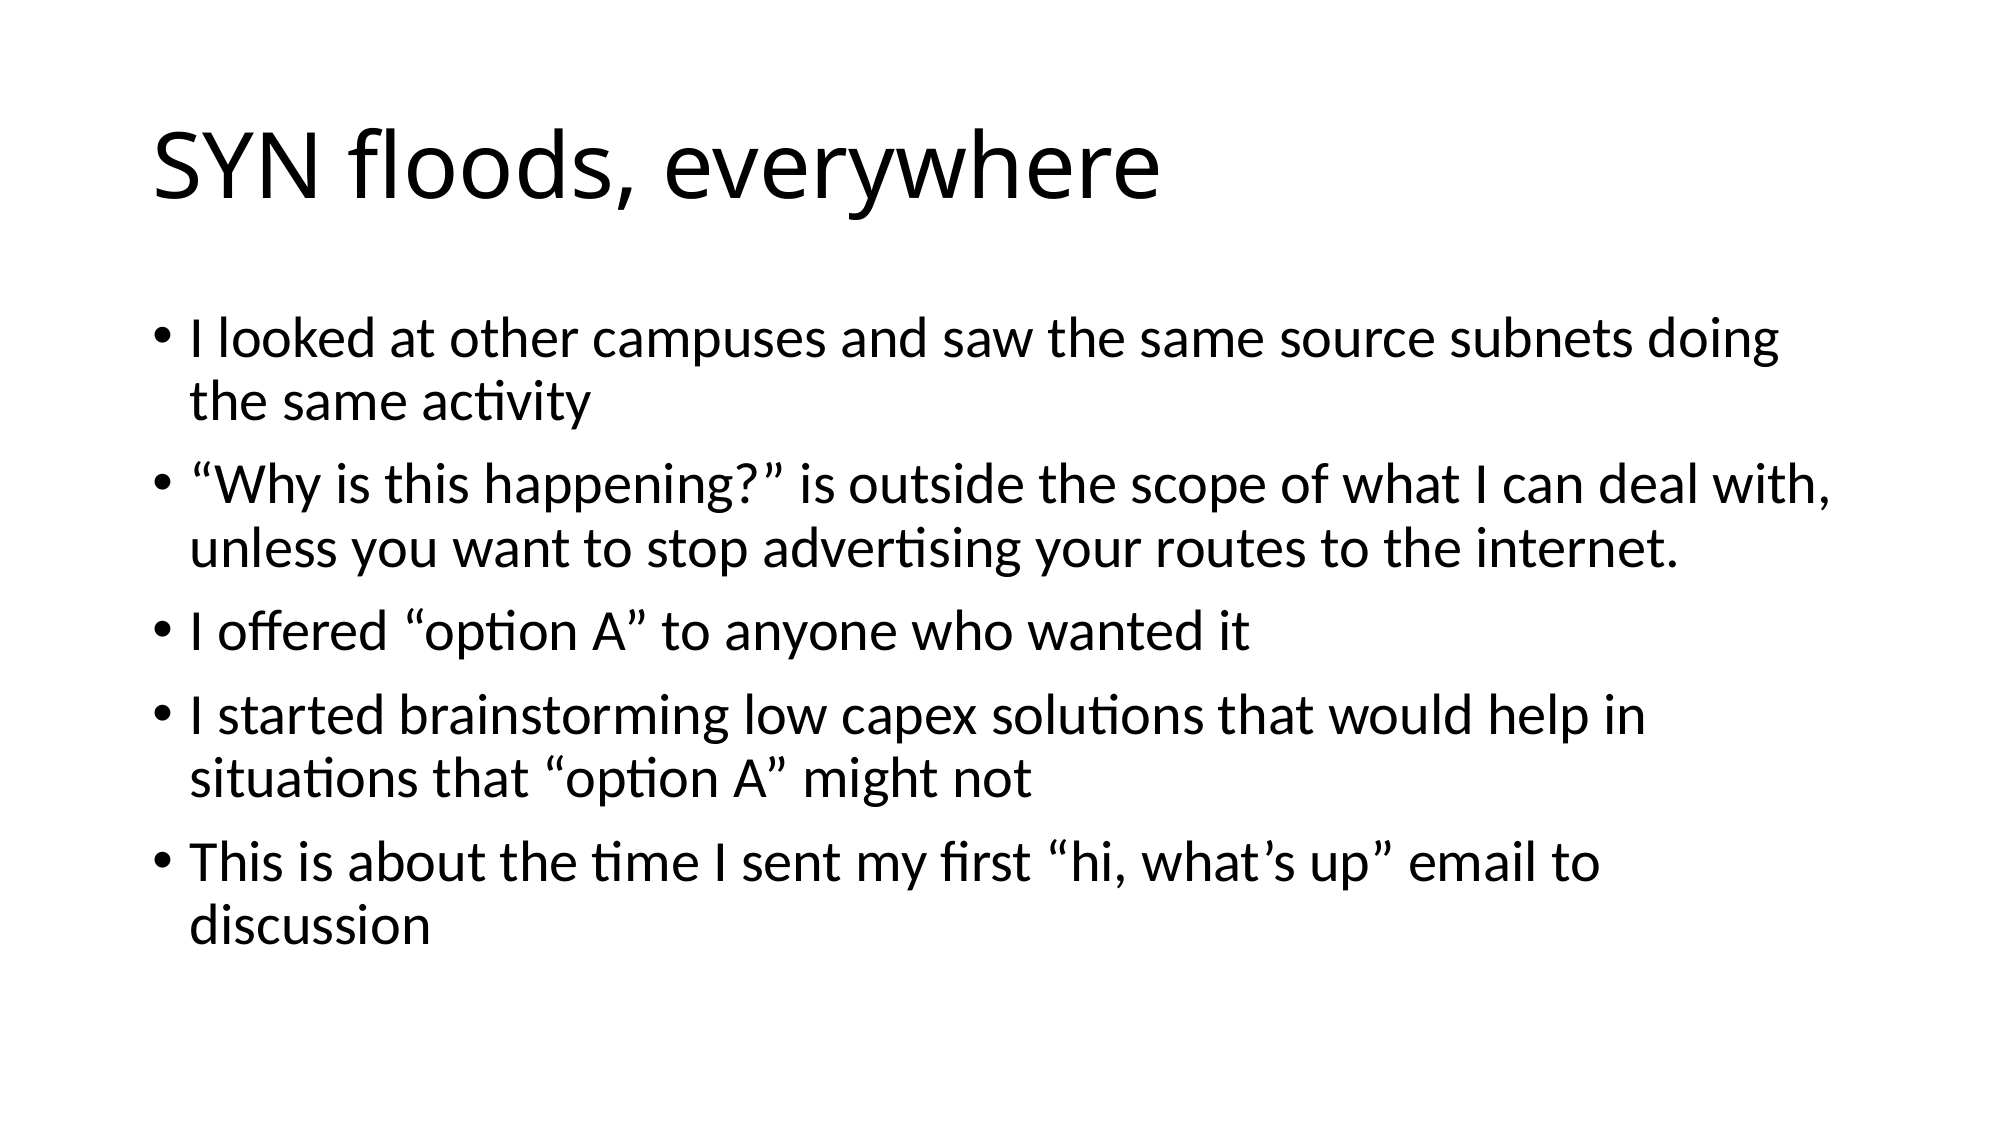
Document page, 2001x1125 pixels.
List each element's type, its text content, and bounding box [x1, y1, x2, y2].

title SYN floods, everywhere [137, 59, 1863, 278]
list I looked at other campuses and saw the same source subnets doing the same activity “Why is this happening?” is outside the scope of what I can deal with, unless you want to stop advertising your routes to the internet. I offered “option A” to anyone who wanted it I started brainstorming low capex solutions that would help in situations that “option A” might not This is about the time I sent my first “hi, what’s up” email to discussion [137, 299, 1863, 1014]
